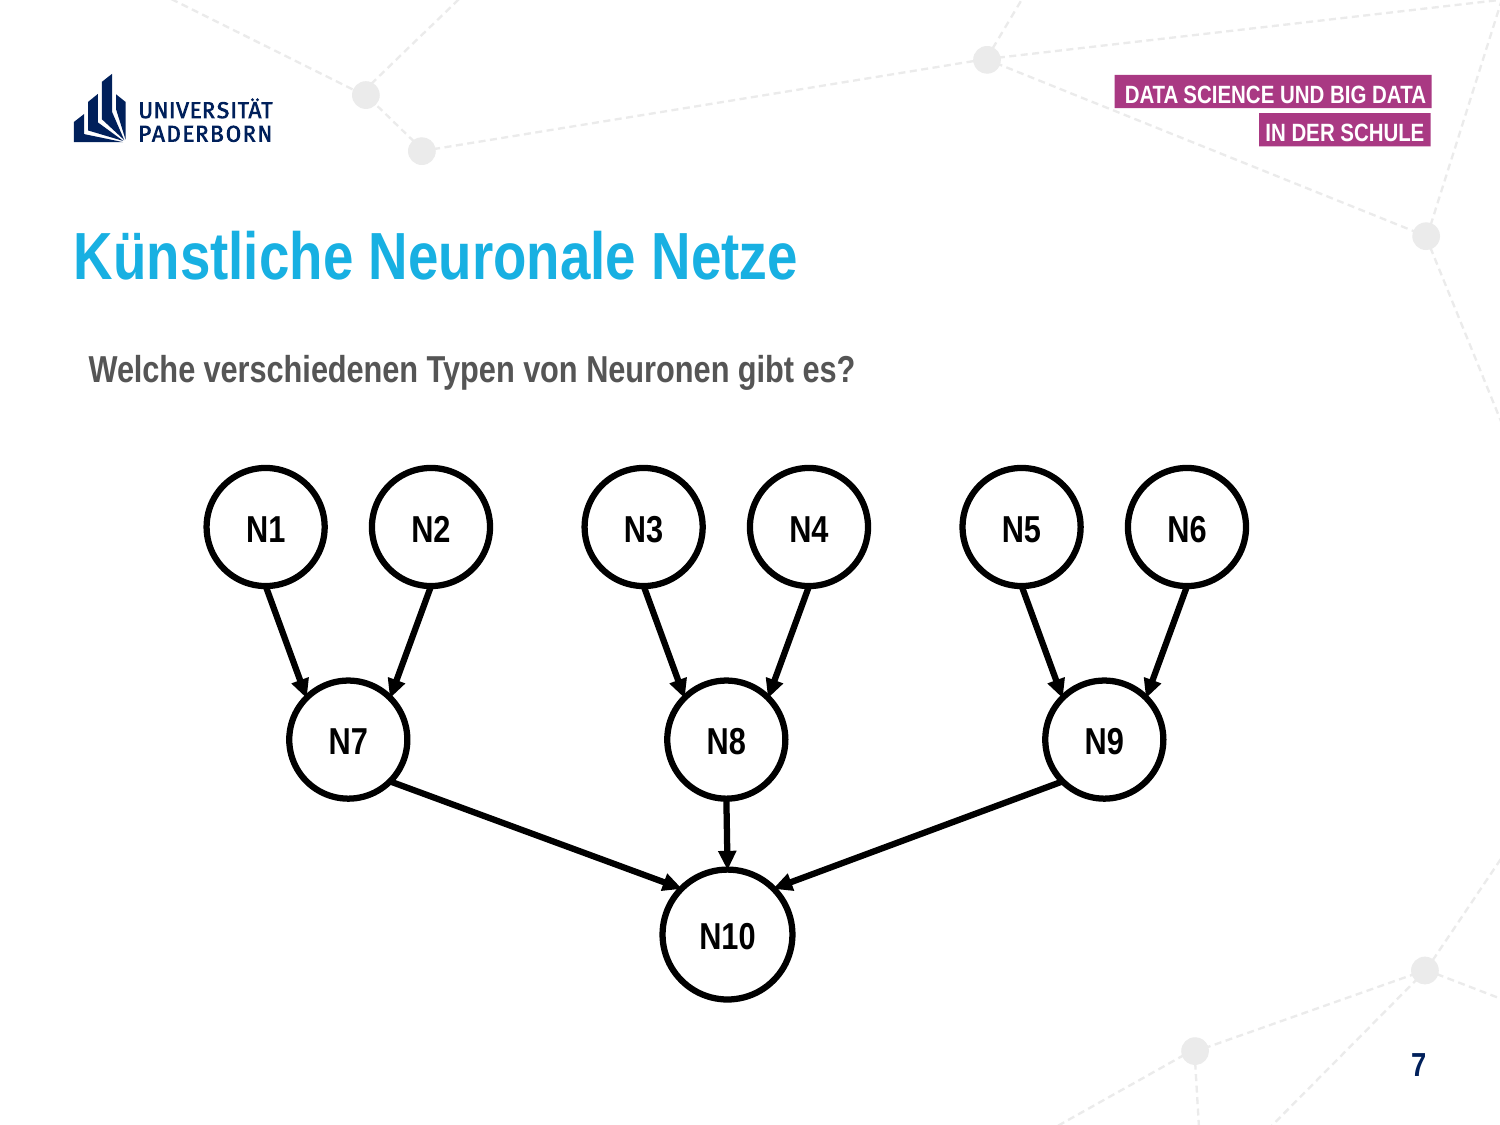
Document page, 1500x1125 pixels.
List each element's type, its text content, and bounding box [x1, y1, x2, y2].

text_box N7 [288, 679, 409, 800]
text_box N1 [205, 466, 326, 587]
text_box N10 [661, 868, 794, 1001]
text_box N8 [666, 679, 787, 800]
text_box N4 [748, 466, 870, 587]
title Künstliche Neuronale Netze [73, 219, 1427, 326]
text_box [1021, 586, 1063, 698]
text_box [1146, 586, 1188, 698]
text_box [390, 586, 432, 698]
text_box N3 [583, 466, 704, 587]
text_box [265, 586, 307, 698]
slide_number 7 [1308, 1042, 1427, 1091]
text_box N5 [961, 466, 1082, 587]
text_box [768, 586, 810, 698]
text_box Welche verschiedenen Typen von Neuronen gibt es? [73, 338, 1309, 398]
text_box N9 [1044, 679, 1165, 800]
text_box N6 [1126, 466, 1248, 587]
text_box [643, 586, 685, 698]
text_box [773, 781, 1063, 889]
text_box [390, 781, 682, 889]
text_box N2 [370, 466, 492, 587]
